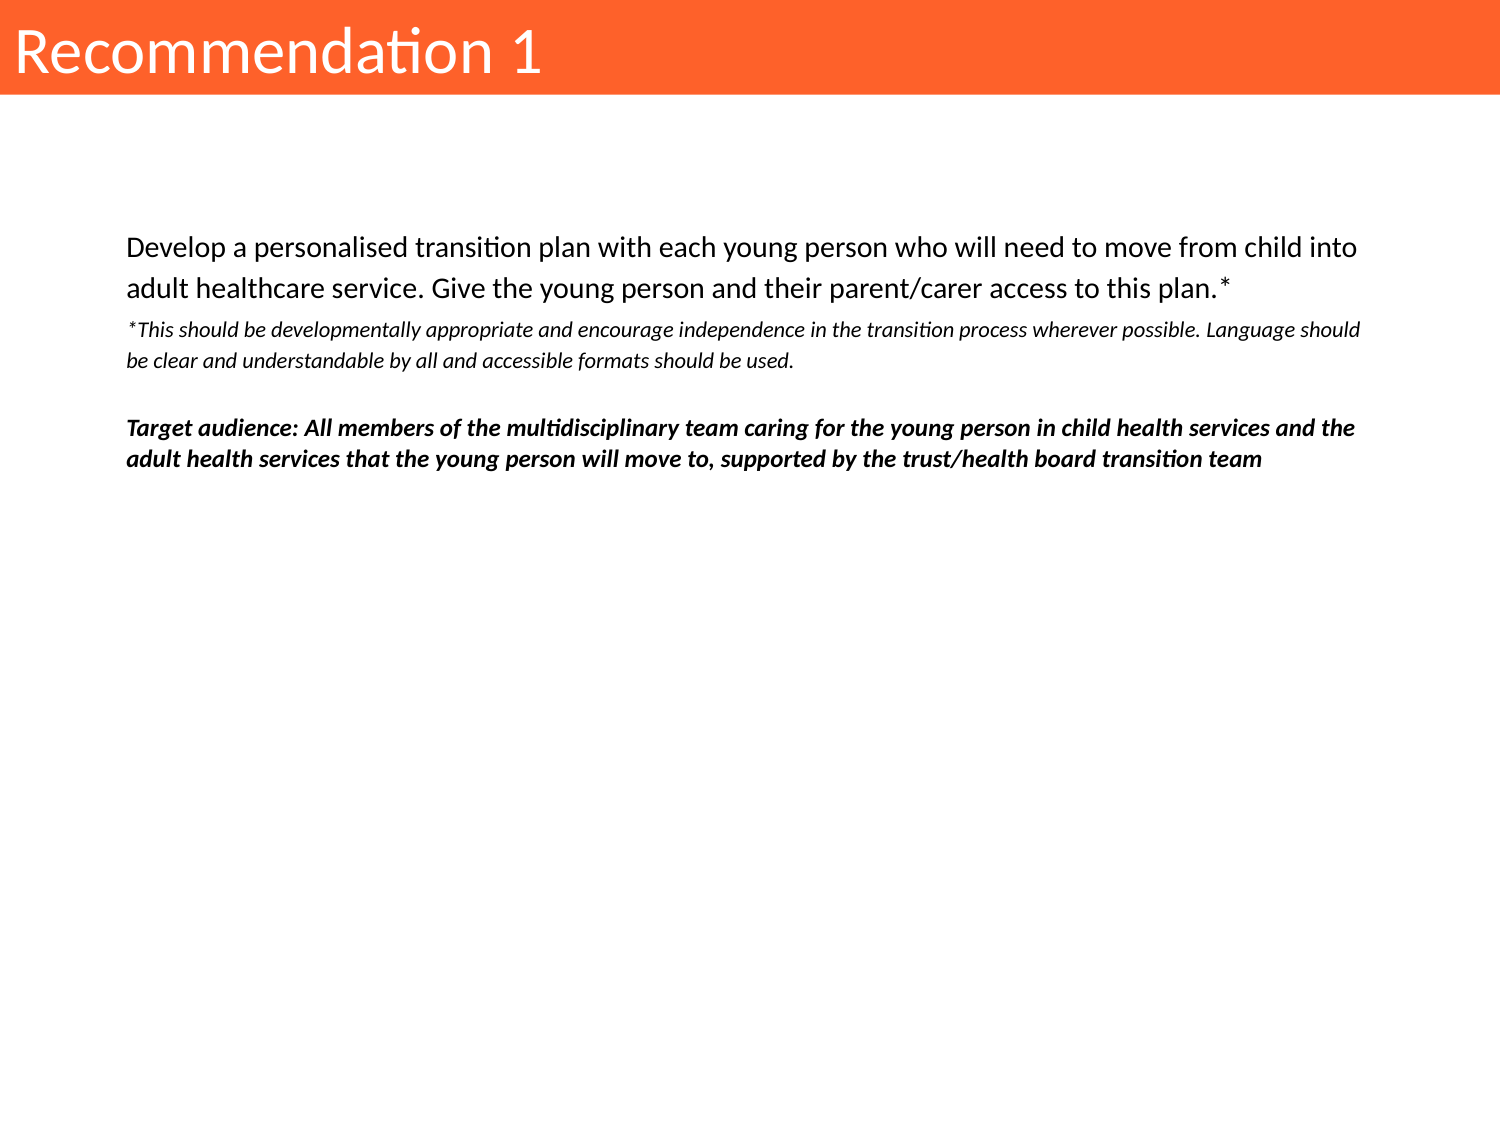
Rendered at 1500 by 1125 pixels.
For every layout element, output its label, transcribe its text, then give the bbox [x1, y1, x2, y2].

text_box Recommendation 1 [0, 0, 1500, 95]
list Develop a personalised transition plan with each young person who will need to move from child into adult healthcare service. Give the young person and their parent/carer access to this plan.* *This should be developmentally appropriate and encourage independence in the transition process wherever possible. Language should be clear and understandable by all and accessible formats should be used. Target audience: All members of the multidisciplinary team caring for the young person in child health services and the adult health services that the young person will move to, supported by the trust/health board transition team [111, 214, 1389, 563]
